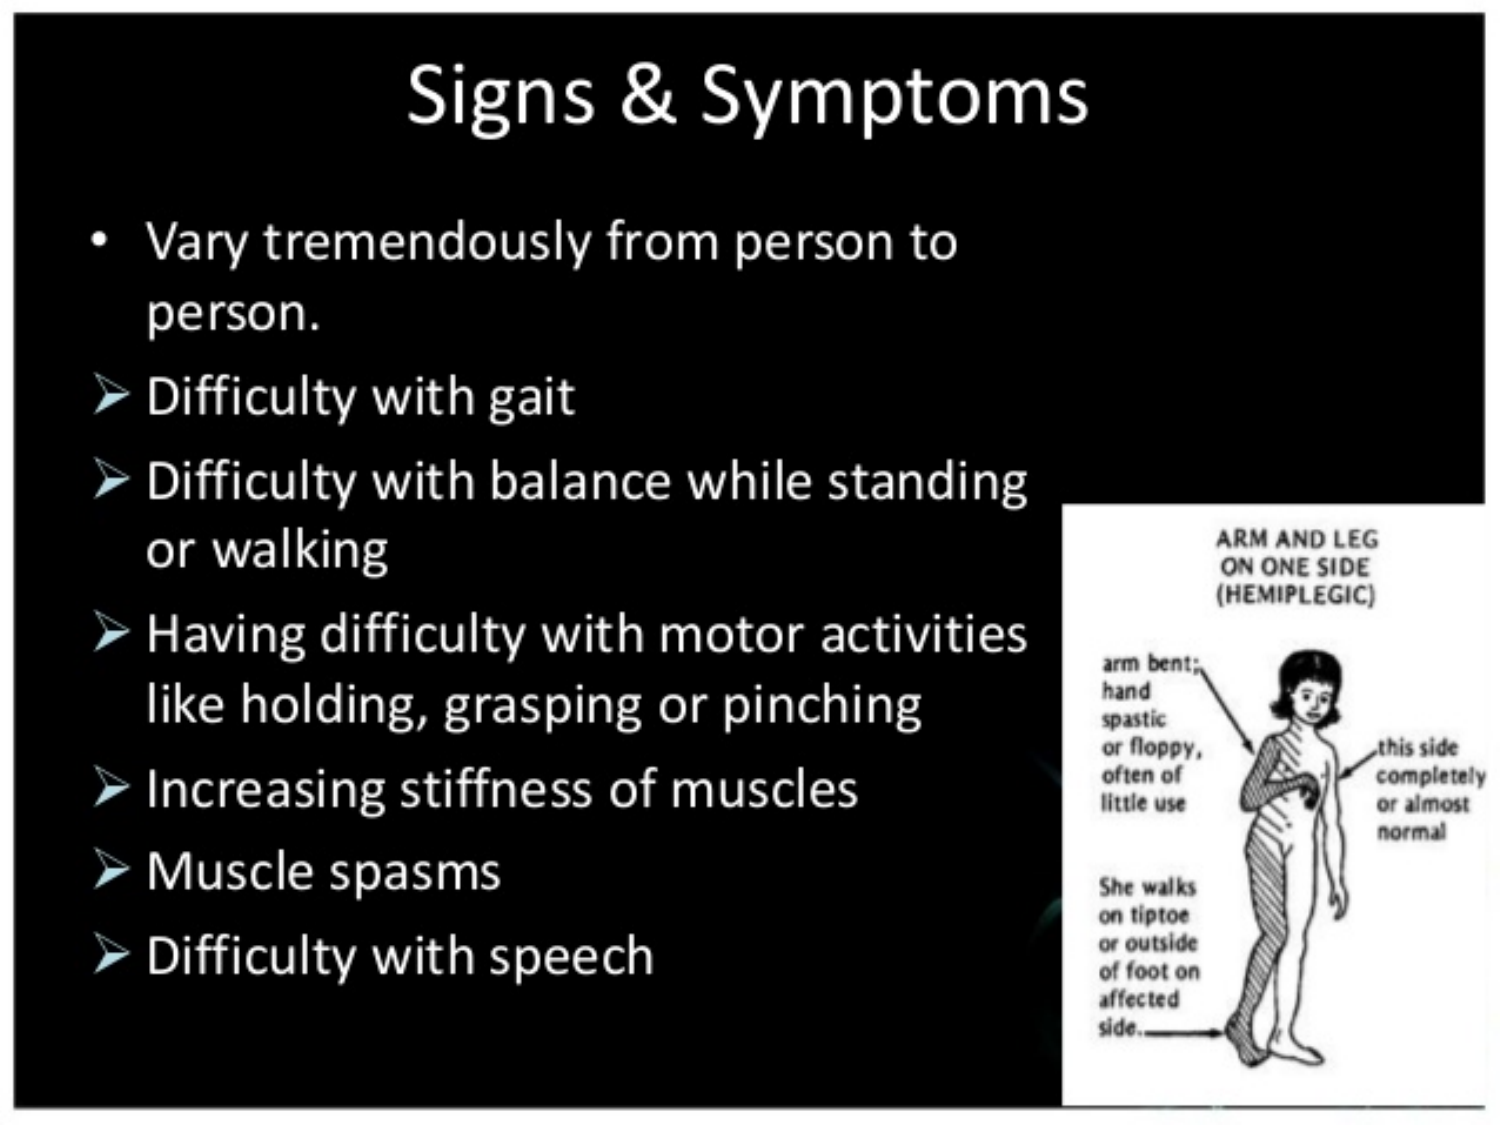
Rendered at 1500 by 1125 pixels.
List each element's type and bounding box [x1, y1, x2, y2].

list [0, 0, 1500, 1125]
